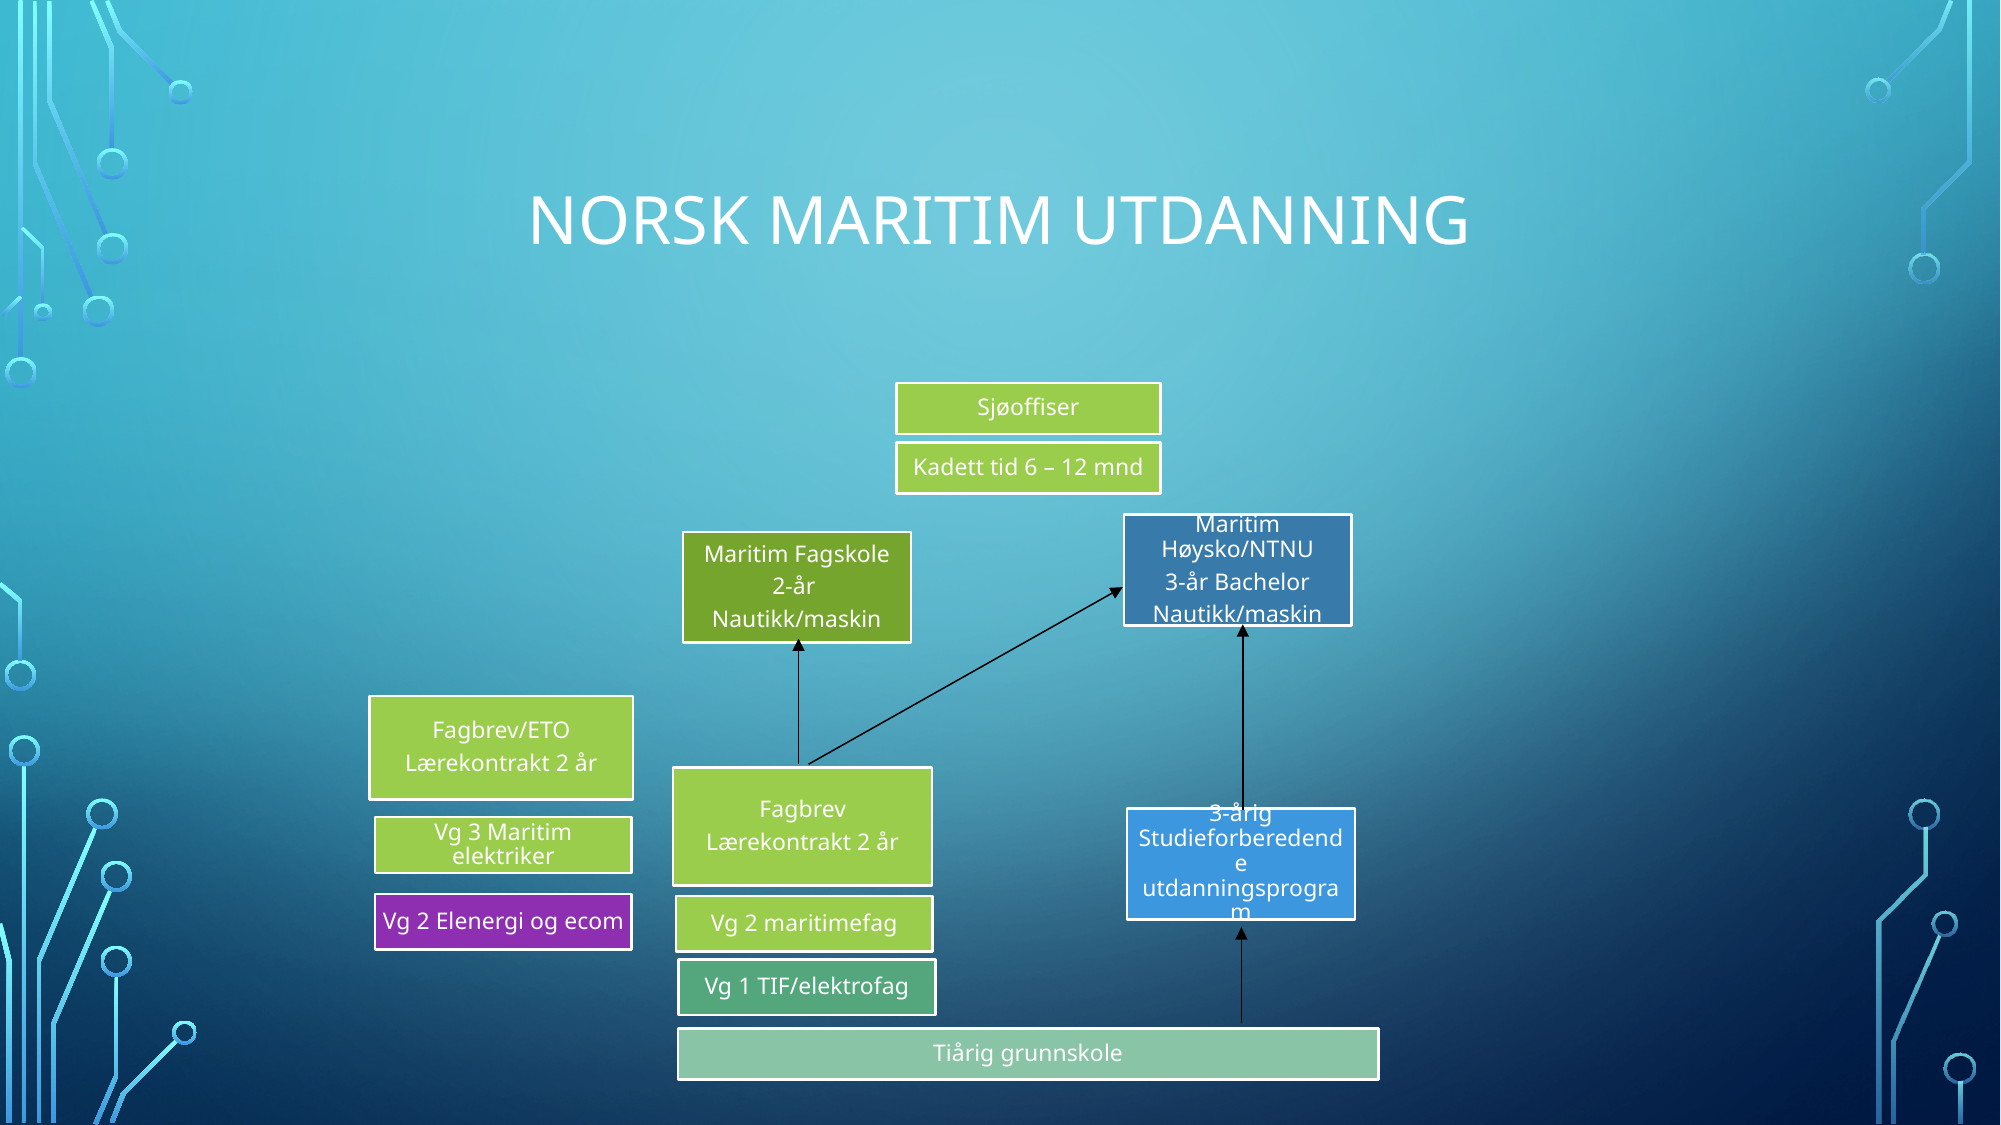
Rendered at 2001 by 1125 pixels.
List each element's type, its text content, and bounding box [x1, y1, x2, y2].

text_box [151, 368, 1906, 1109]
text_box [808, 586, 1124, 765]
title Norsk maritim utdanning [187, 101, 1813, 344]
